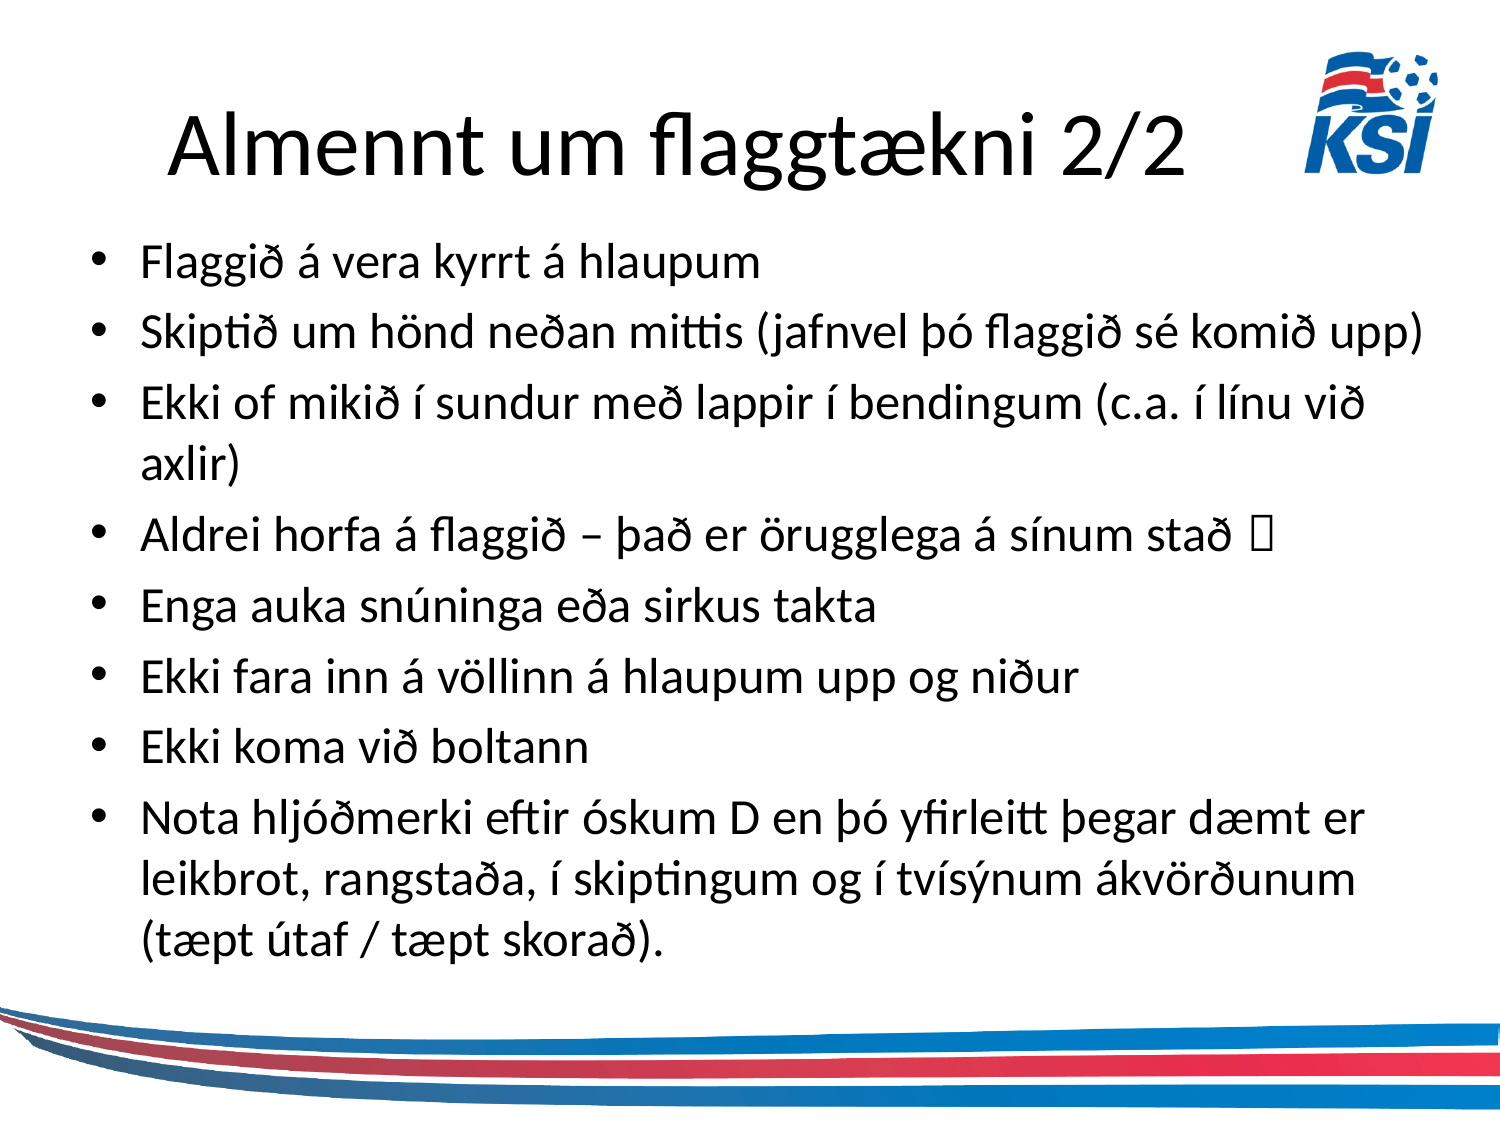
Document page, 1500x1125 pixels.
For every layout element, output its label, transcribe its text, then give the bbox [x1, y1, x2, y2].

list Flaggið á vera kyrrt á hlaupum Skiptið um hönd neðan mittis (jafnvel þó flaggið sé komið upp) Ekki of mikið í sundur með lappir í bendingum (c.a. í línu við axlir) Aldrei horfa á flaggið – það er örugglega á sínum stað  Enga auka snúninga eða sirkus takta Ekki fara inn á völlinn á hlaupum upp og niður Ekki koma við boltann Nota hljóðmerki eftir óskum D en þó yfirleitt þegar dæmt er leikbrot, rangstaða, í skiptingum og í tvísýnum ákvörðunum (tæpt útaf / tæpt skorað). [75, 219, 1459, 1012]
title Almennt um flaggtækni 2/2 [75, 45, 1282, 219]
picture [1300, 48, 1441, 176]
picture [0, 1007, 1500, 1125]
